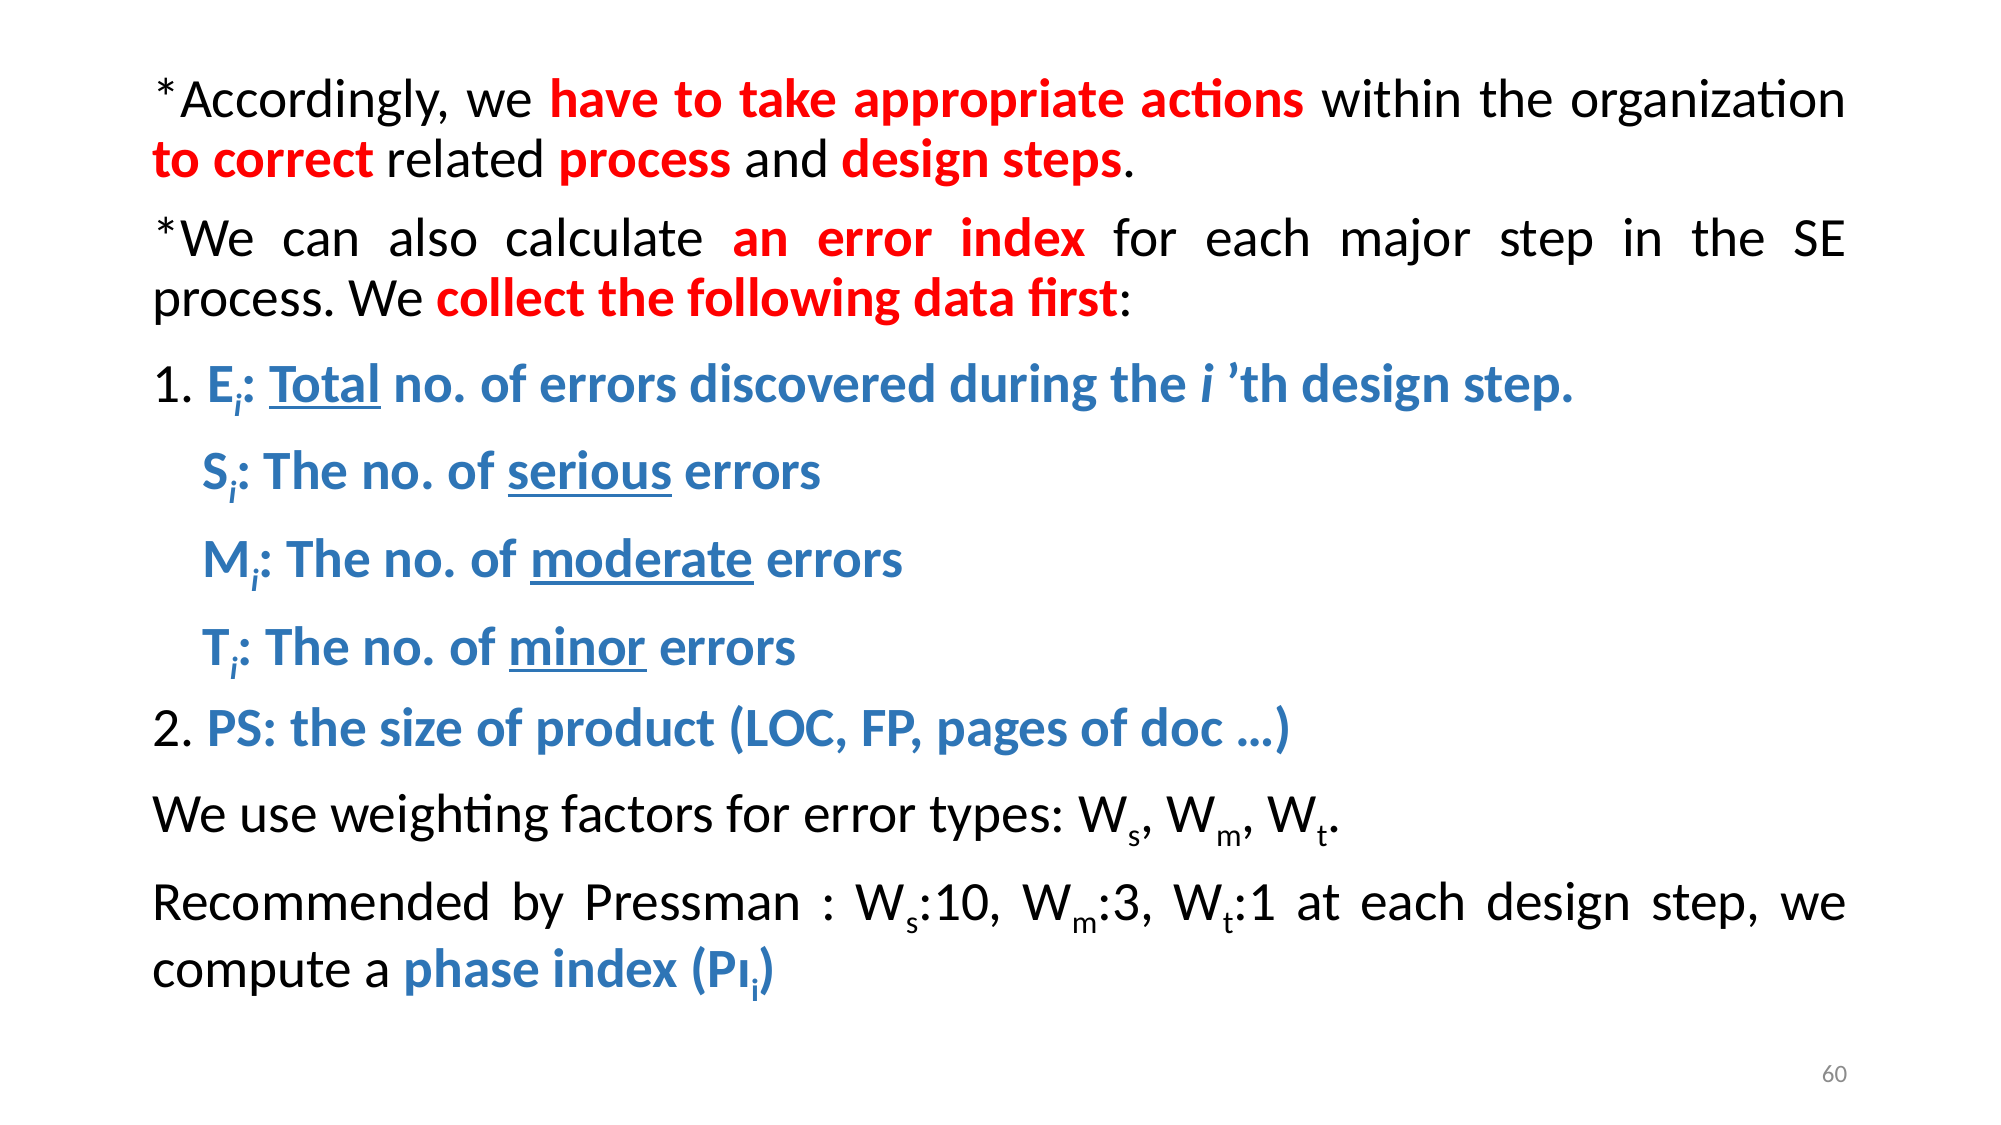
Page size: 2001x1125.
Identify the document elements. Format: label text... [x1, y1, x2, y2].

list *Accordingly, we have to take appropriate actions within the organization to correct related process and design steps. *We can also calculate an error index for each major step in the SE process. We collect the following data first: 1. Ei: Total no. of errors discovered during the i ’th design step. Si: The no. of serious errors Mi: The no. of moderate errors Ti: The no. of minor errors 2. PS: the size of product (LOC, FP, pages of doc …) We use weighting factors for error types: Ws, Wm, Wt. Recommended by Pressman : Ws:10, Wm:3, Wt:1 at each design step, we compute a phase index (Pɪi) [137, 62, 1863, 1014]
slide_number 60 [1412, 1042, 1863, 1103]
